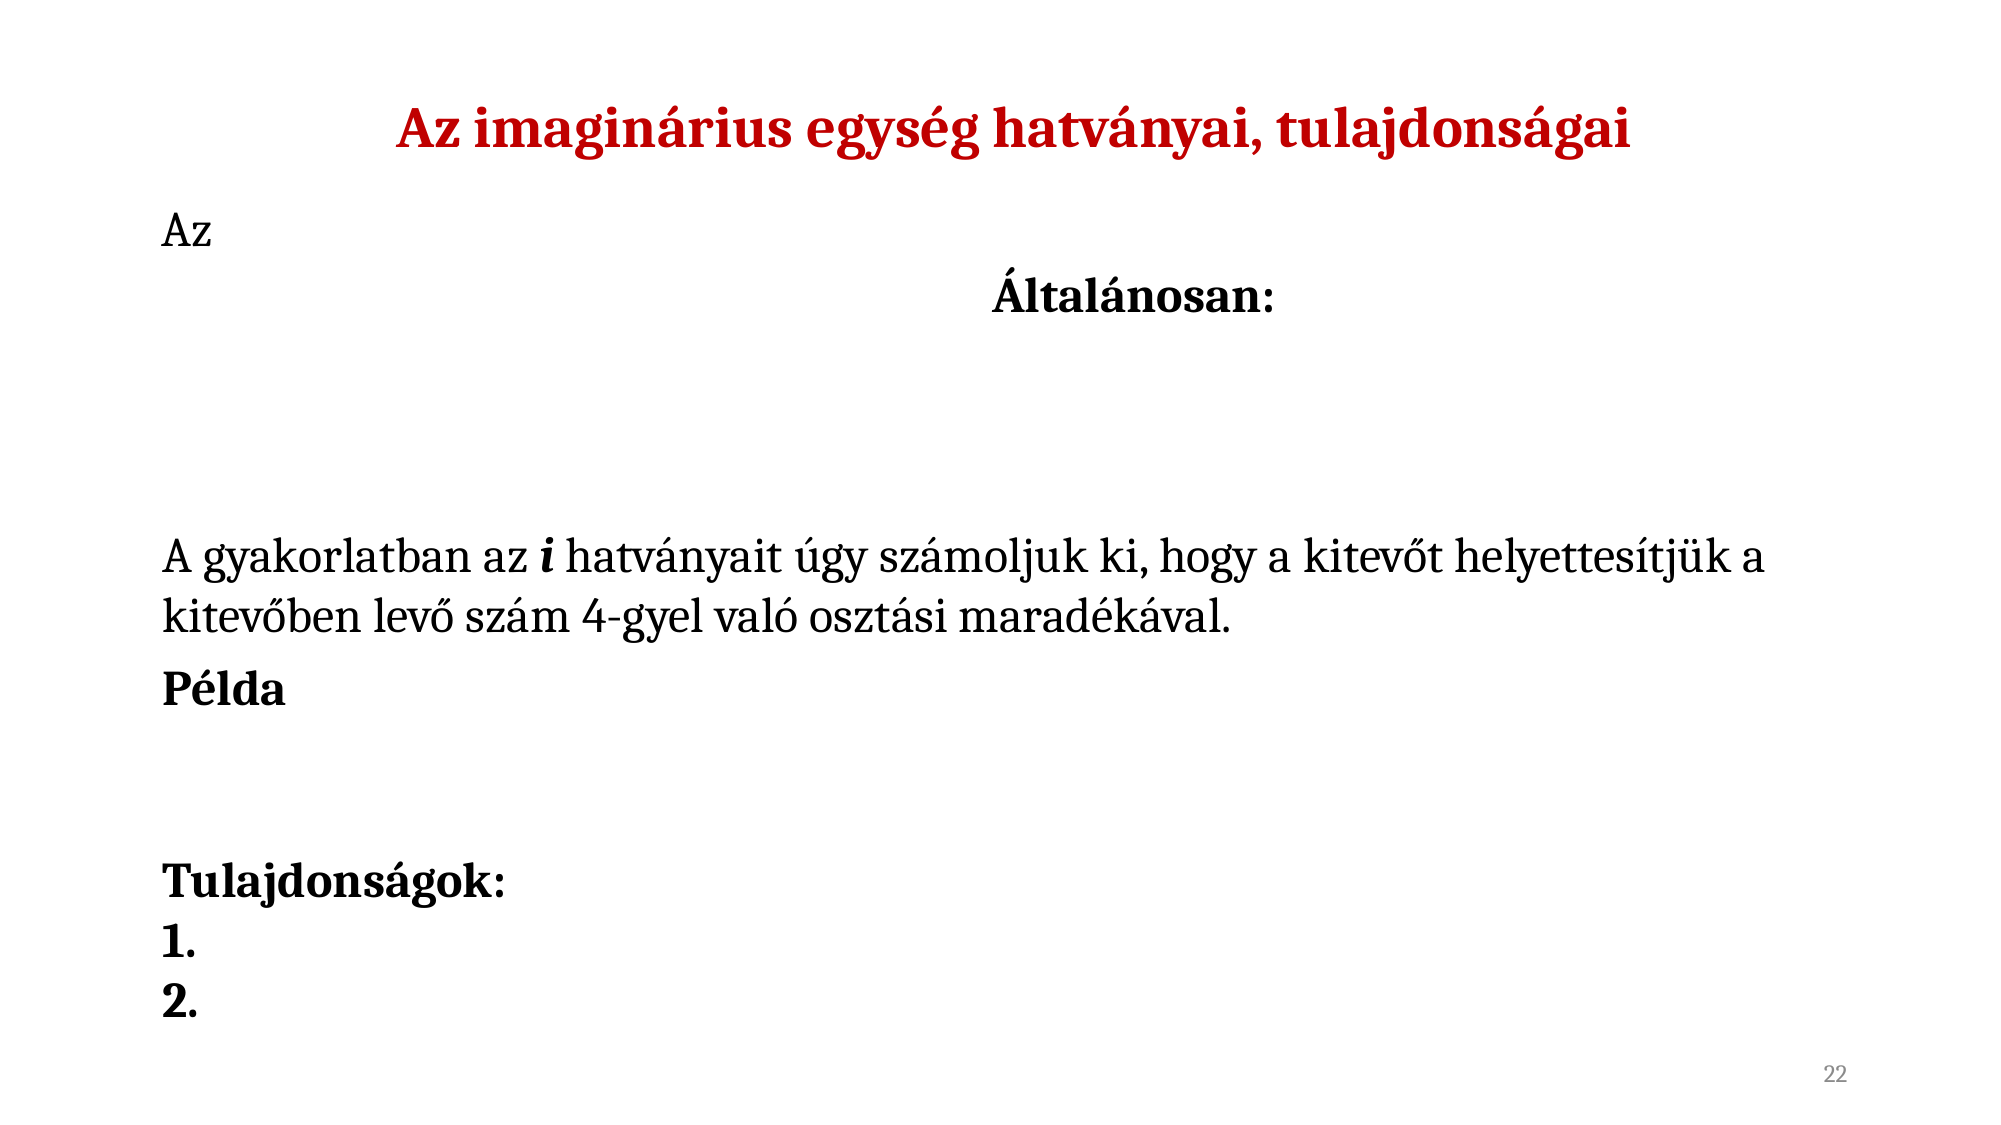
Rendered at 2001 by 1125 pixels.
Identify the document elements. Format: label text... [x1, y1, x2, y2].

slide_number 22 [1412, 1042, 1863, 1103]
